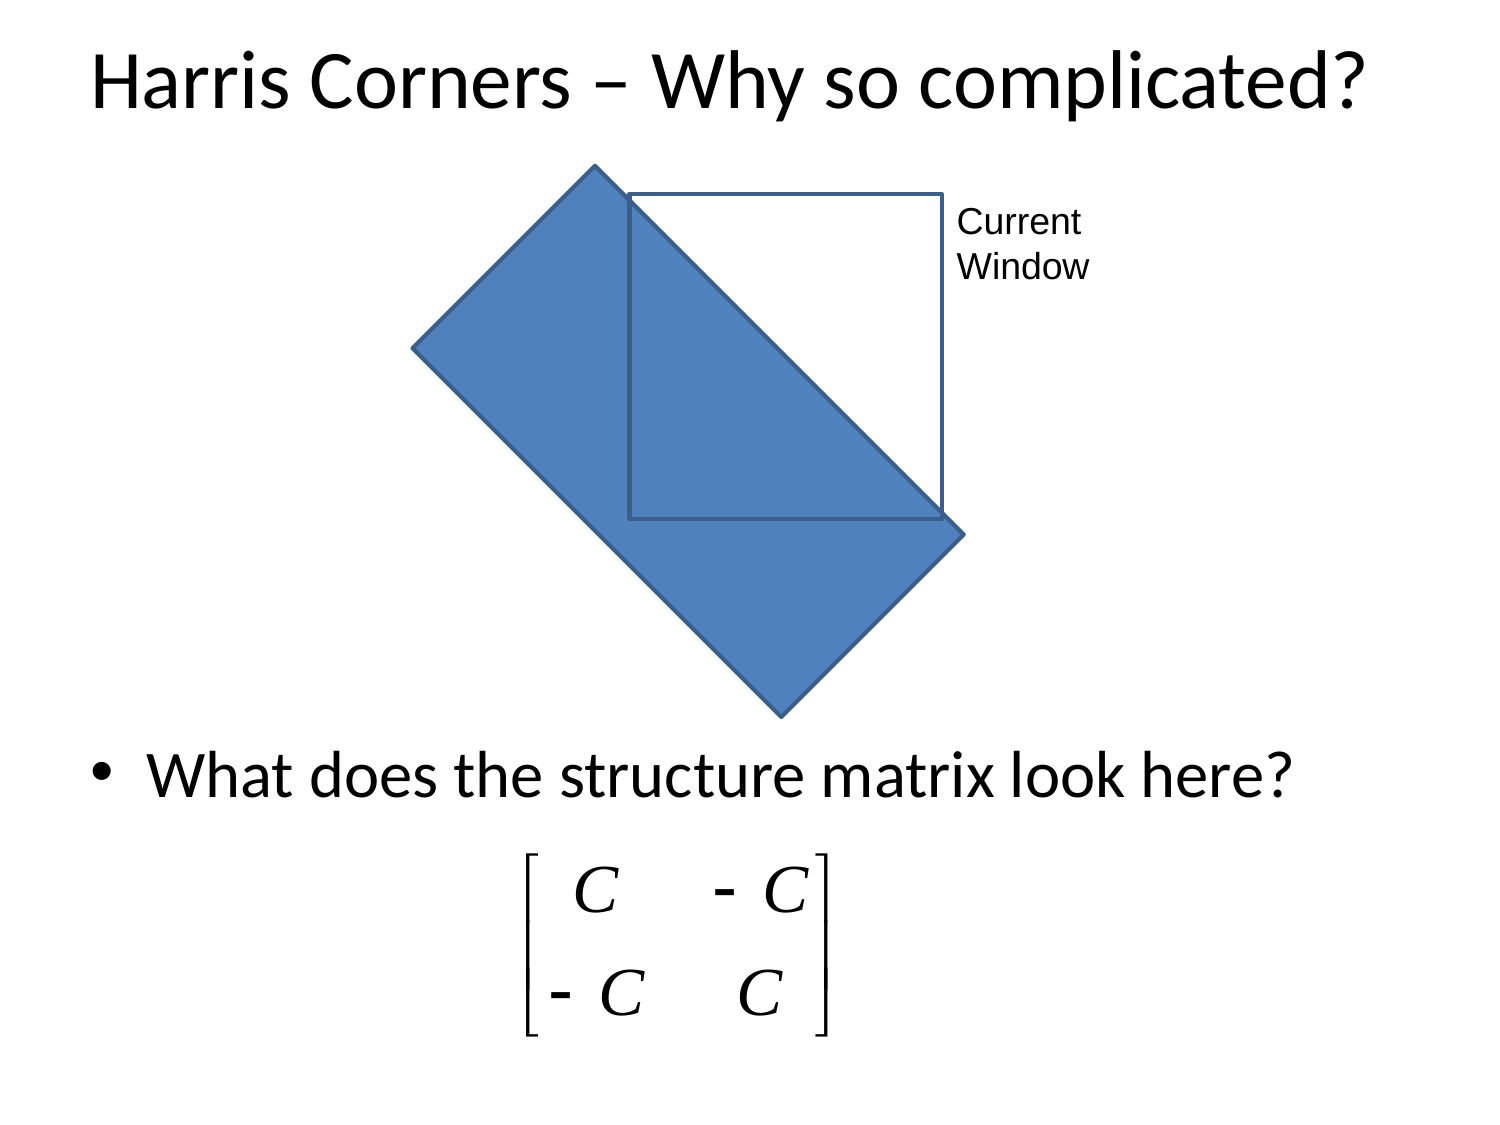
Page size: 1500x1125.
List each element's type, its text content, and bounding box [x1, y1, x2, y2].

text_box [509, 842, 856, 1050]
text_box [410, 163, 966, 720]
title Harris Corners – Why so complicated? [74, 0, 1426, 151]
list What does the structure matrix look here? [74, 722, 1426, 1053]
text_box [627, 192, 944, 521]
text_box Current Window [941, 190, 1130, 295]
